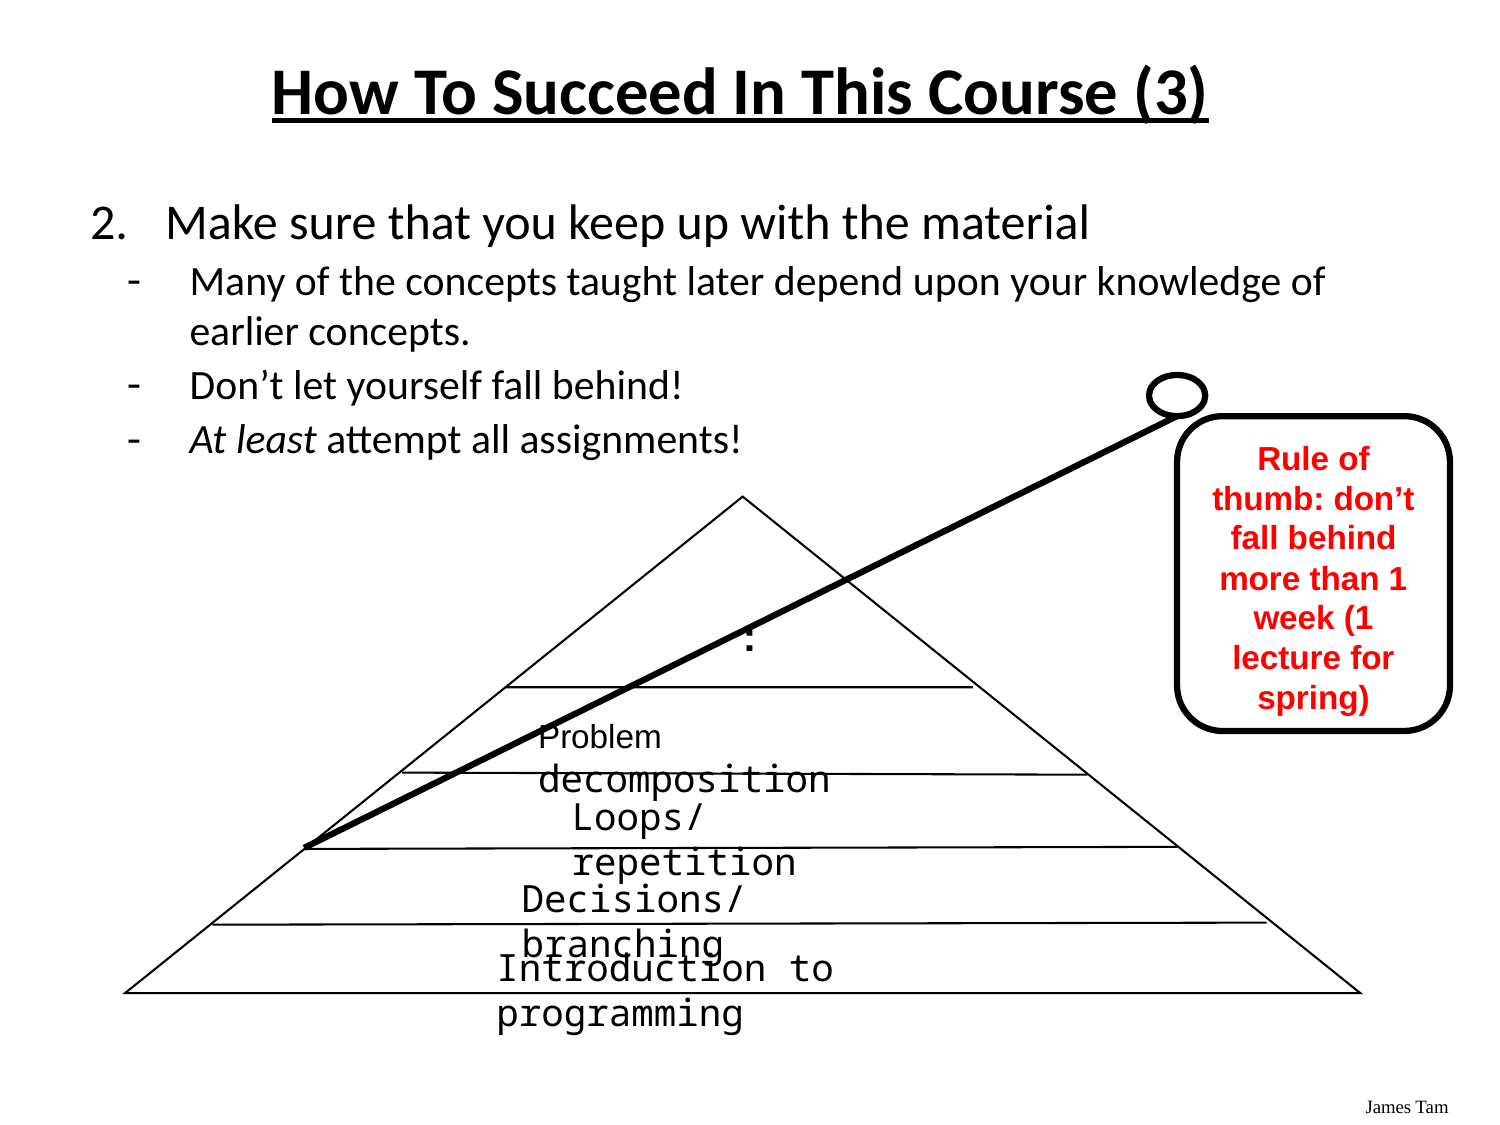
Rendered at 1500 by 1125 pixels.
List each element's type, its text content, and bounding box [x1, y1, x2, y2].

title How To Succeed In This Course (3) [70, 49, 1411, 136]
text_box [124, 496, 1361, 998]
list Make sure that you keep up with the material Many of the concepts taught later depend upon your knowledge of earlier concepts. Don’t let yourself fall behind! At least attempt all assignments! [75, 181, 1417, 1063]
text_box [1148, 374, 1451, 847]
